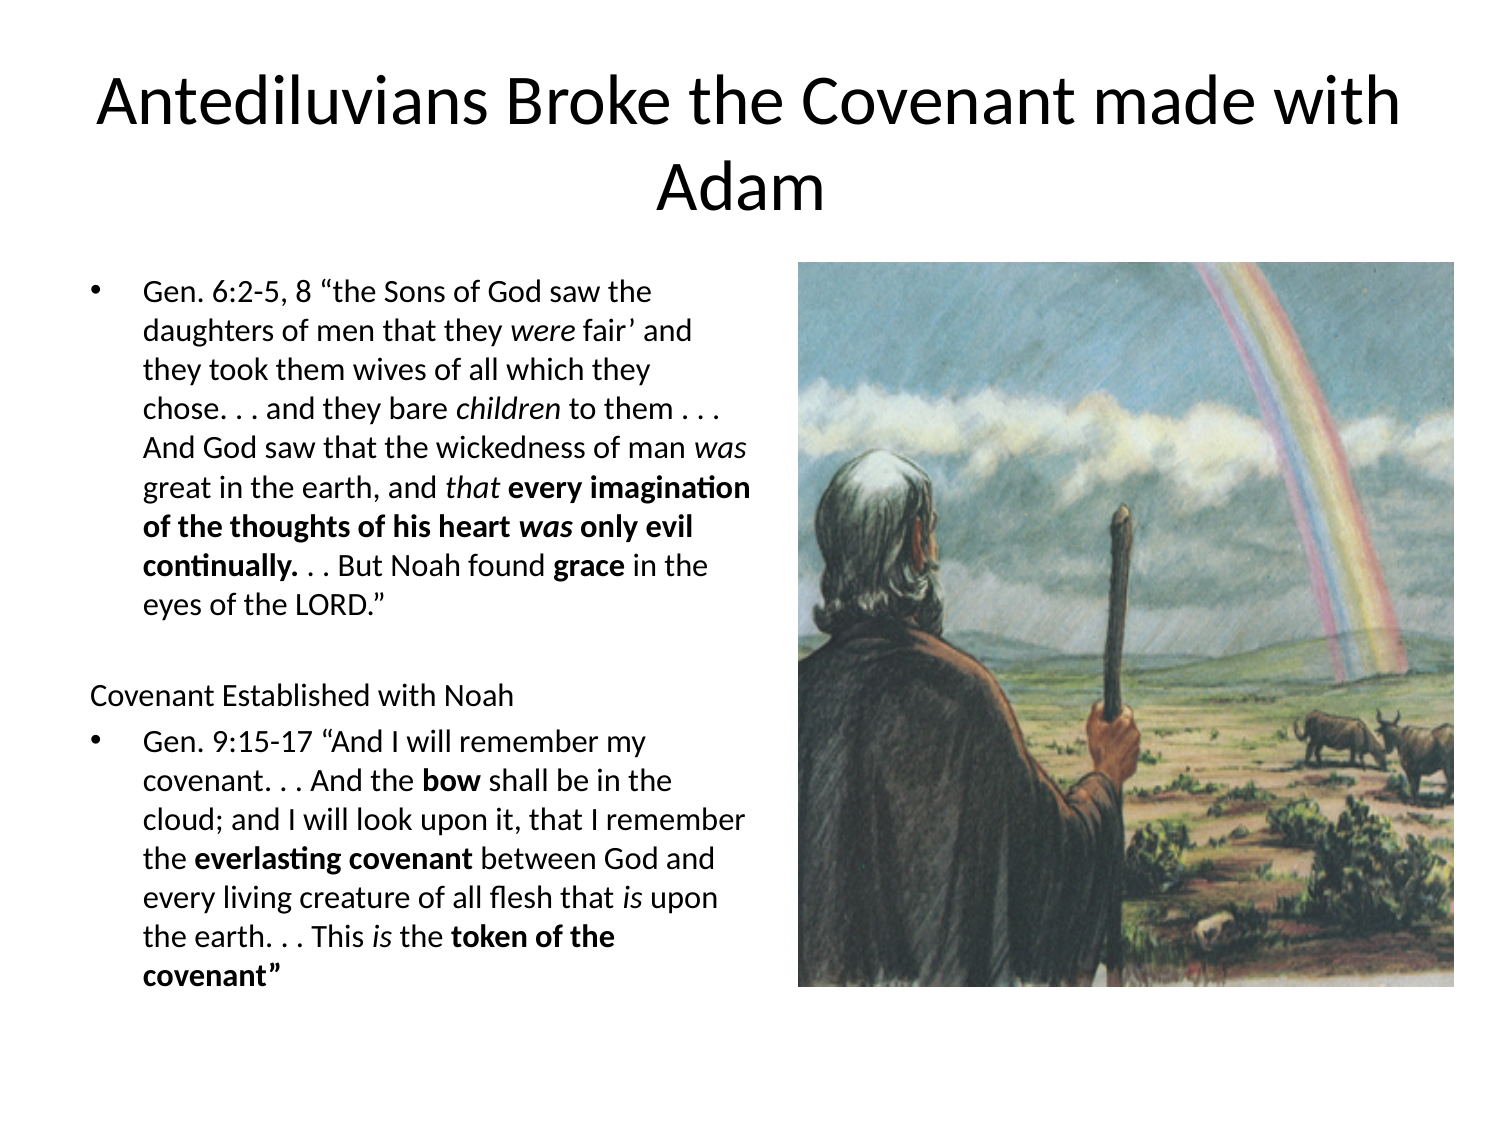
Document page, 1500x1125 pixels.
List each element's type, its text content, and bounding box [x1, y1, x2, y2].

picture [797, 262, 1454, 987]
title Antediluvians Broke the Covenant made with Adam [75, 45, 1425, 233]
list Gen. 6:2-5, 8 “the Sons of God saw the daughters of men that they were fair’ and they took them wives of all which they chose. . . and they bare children to them . . . And God saw that the wickedness of man was great in the earth, and that every imagination of the thoughts of his heart was only evil continually. . . But Noah found grace in the eyes of the LORD.” Covenant Established with Noah Gen. 9:15-17 “And I will remember my covenant. . . And the bow shall be in the cloud; and I will look upon it, that I remember the everlasting covenant between God and every living creature of all flesh that is upon the earth. . . This is the token of the covenant” [75, 262, 770, 1005]
